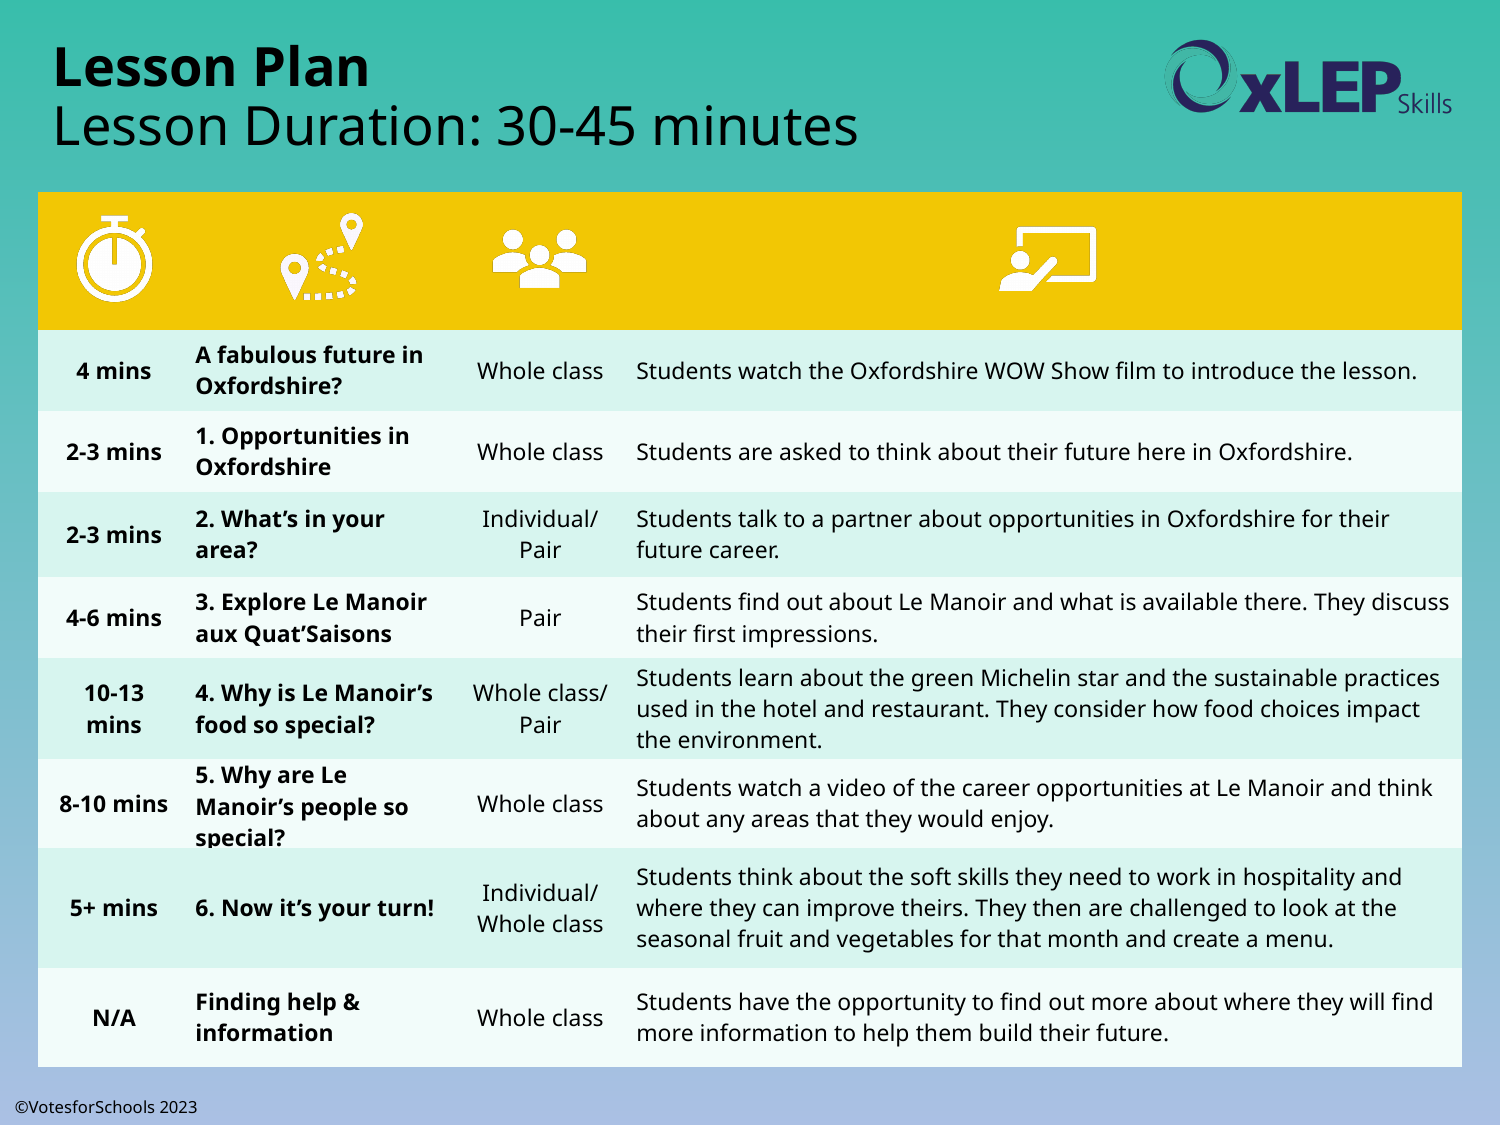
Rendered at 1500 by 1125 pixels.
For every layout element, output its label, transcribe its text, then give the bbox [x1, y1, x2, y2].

table_cell 2-3 mins [38, 411, 190, 492]
table_cell Students learn about the green Michelin star and the sustainable practices used in the hotel and restaurant. They consider how food choices impact the environment. [631, 658, 1462, 759]
table_cell Whole class [450, 759, 631, 848]
table_cell Students watch a video of the career opportunities at Le Manoir and think about any areas that they would enjoy. [631, 759, 1462, 848]
table_cell Whole class [450, 330, 631, 411]
text_box ©VotesforSchools 2023 [0, 1089, 443, 1125]
table_cell Students have the opportunity to find out more about where they will find more information to help them build their future. [631, 968, 1462, 1067]
table_cell 4 mins [38, 330, 190, 411]
table_cell 6. Now it’s your turn! [190, 848, 450, 968]
picture [61, 205, 168, 312]
table_cell 1. Opportunities in Oxfordshire [190, 411, 450, 492]
table_cell Students are asked to think about their future here in Oxfordshire. [631, 411, 1462, 492]
table_cell Students watch the Oxfordshire WOW Show film to introduce the lesson. [631, 330, 1462, 411]
table_header [450, 192, 631, 330]
text_box Lesson Plan Lesson Duration: 30-45 minutes [37, 24, 1098, 173]
picture [1098, 0, 1500, 175]
table_cell Whole class [450, 968, 631, 1067]
table_cell Individual/ Whole class [450, 848, 631, 968]
table_cell 2-3 mins [38, 492, 190, 577]
table_header [631, 192, 1462, 330]
table_cell 3. Explore Le Manoir aux Quat’Saisons [190, 577, 450, 658]
table_header [38, 192, 190, 330]
table_cell 5. Why are Le Manoir’s people so special? [190, 759, 450, 848]
table_cell Whole class [450, 411, 631, 492]
table_cell Individual/ Pair [450, 492, 631, 577]
table_header [190, 192, 450, 330]
picture [486, 205, 593, 312]
picture [993, 205, 1101, 312]
table_cell 10-13 mins [38, 658, 190, 759]
table_cell Students find out about Le Manoir and what is available there. They discuss their first impressions. [631, 577, 1462, 658]
table_cell 4-6 mins [38, 577, 190, 658]
table_cell Students think about the soft skills they need to work in hospitality and where they can improve theirs. They then are challenged to look at the seasonal fruit and vegetables for that month and create a menu. [631, 848, 1462, 968]
table_cell N/A [38, 968, 190, 1067]
table_cell A fabulous future in Oxfordshire? [190, 330, 450, 411]
table_cell Finding help & information [190, 968, 450, 1067]
table_cell 5+ mins [38, 848, 190, 968]
table_cell Students talk to a partner about opportunities in Oxfordshire for their future career. [631, 492, 1462, 577]
table_cell Whole class/ Pair [450, 658, 631, 759]
picture [268, 205, 375, 312]
table_cell 2. What’s in your area? [190, 492, 450, 577]
table_cell 4. Why is Le Manoir’s food so special? [190, 658, 450, 759]
table_cell Pair [450, 577, 631, 658]
table_cell 8-10 mins [38, 759, 190, 848]
